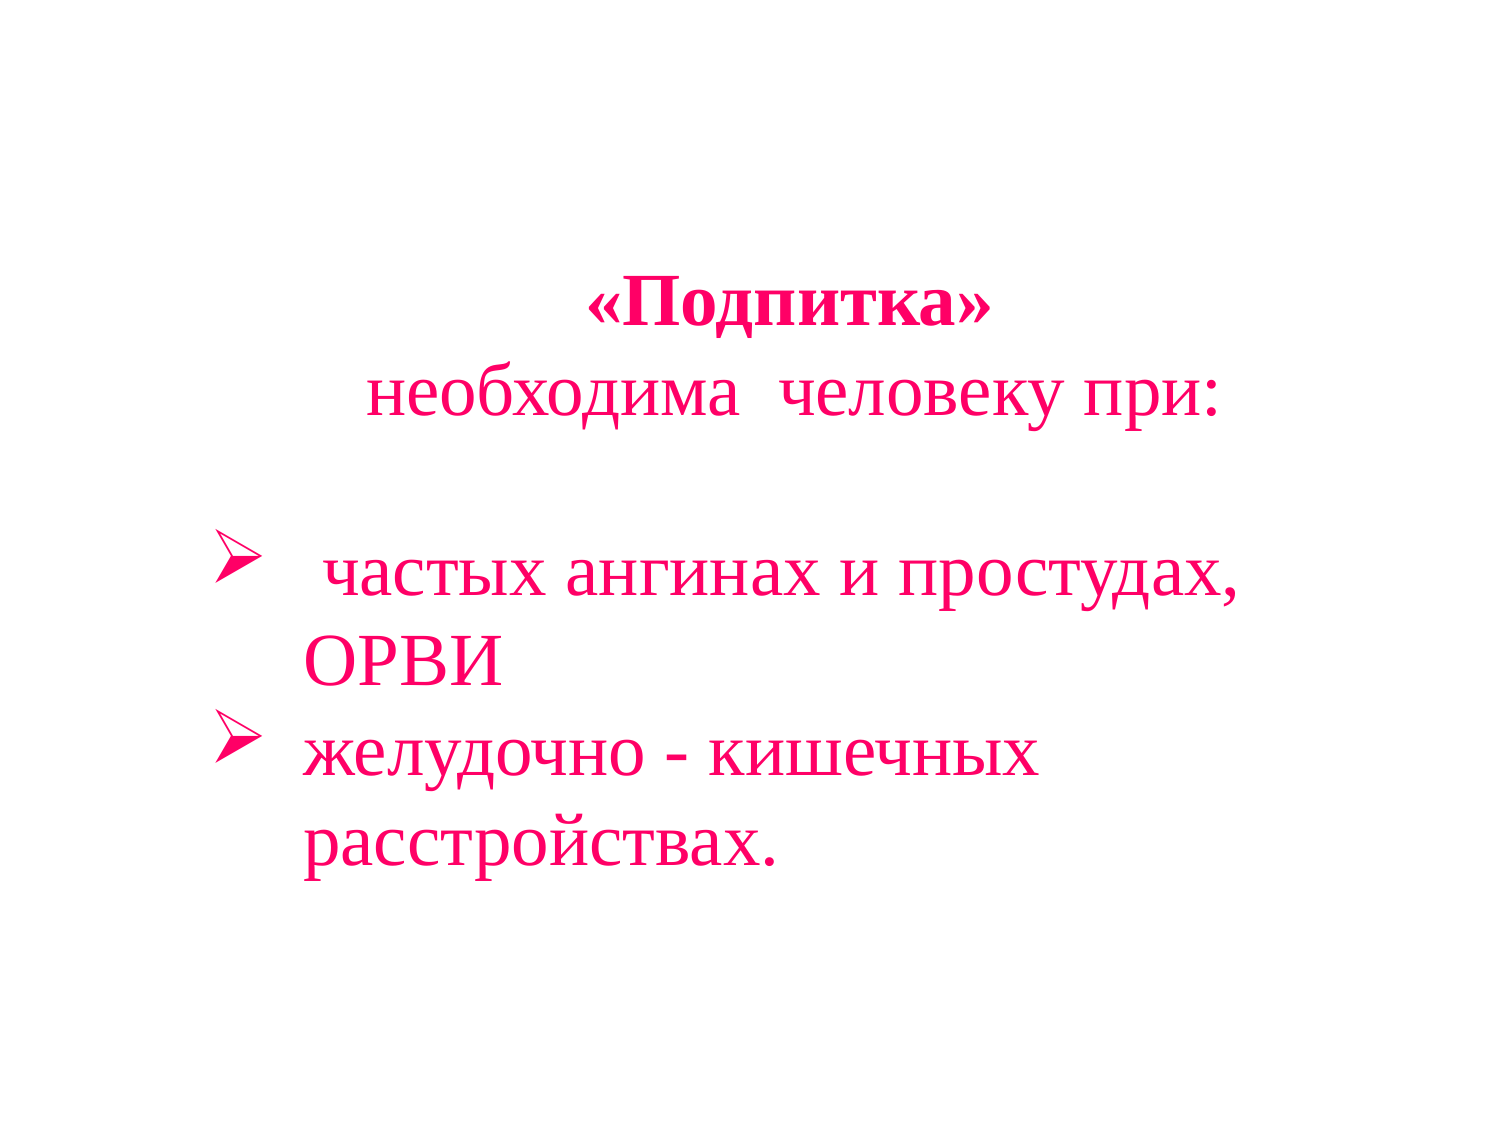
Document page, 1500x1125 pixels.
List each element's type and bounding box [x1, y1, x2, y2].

list [100, 77, 1400, 1006]
